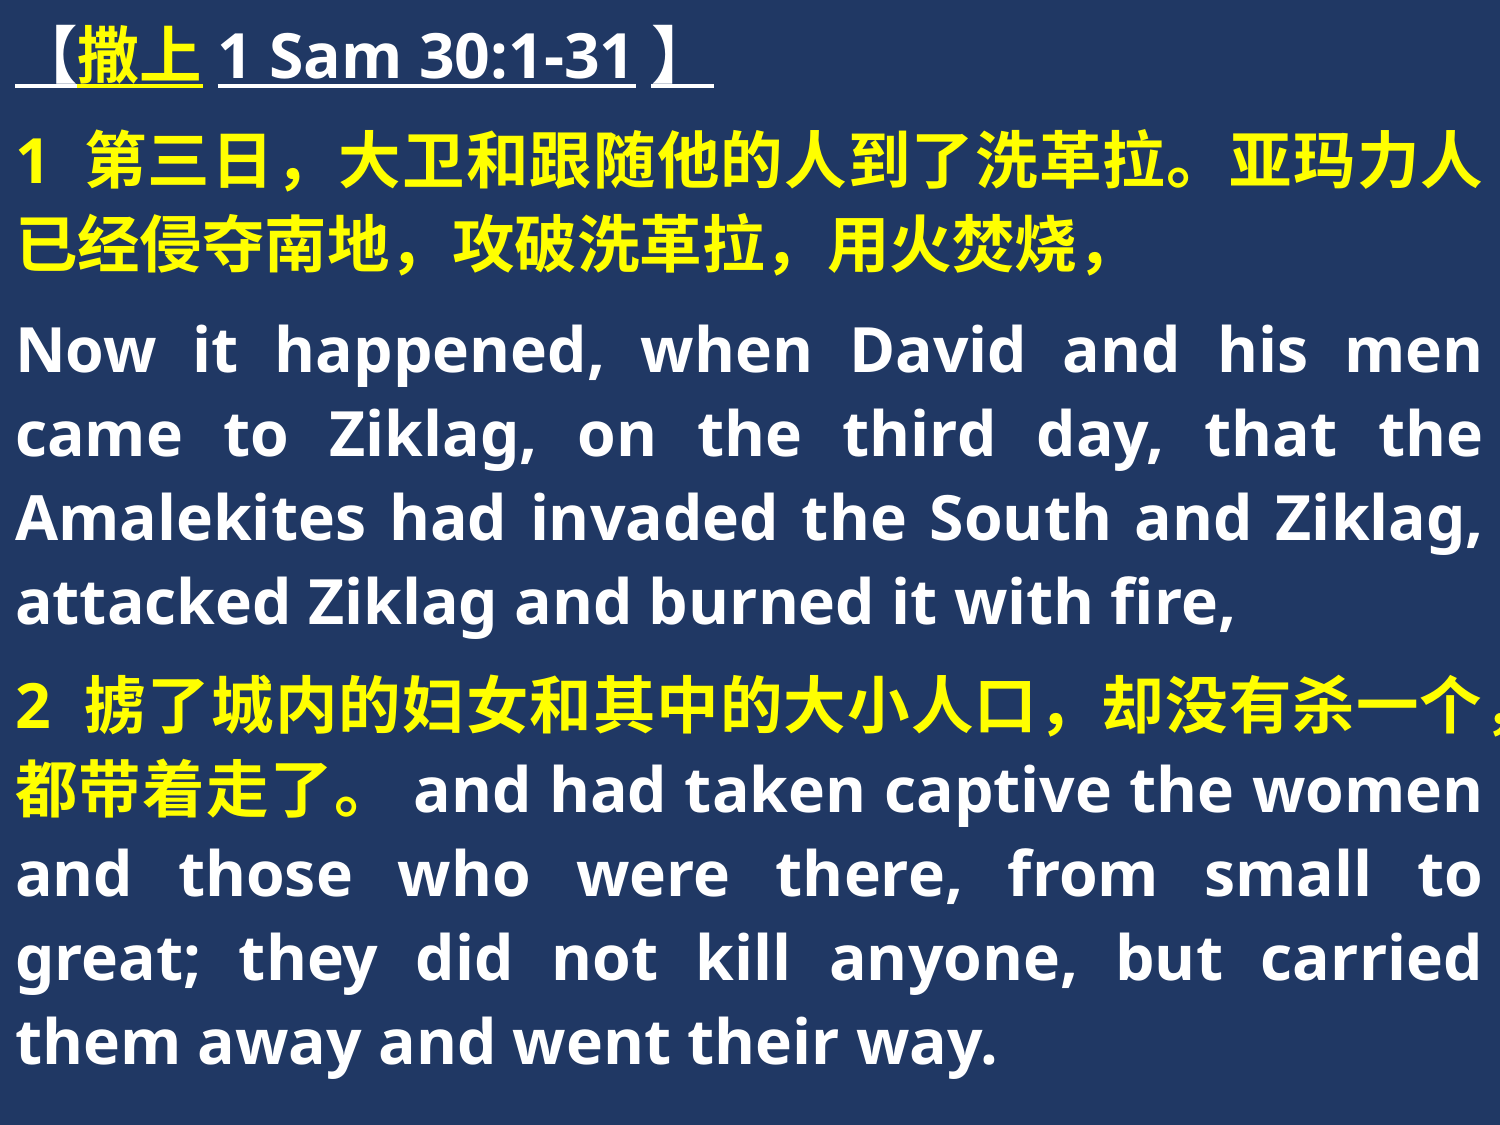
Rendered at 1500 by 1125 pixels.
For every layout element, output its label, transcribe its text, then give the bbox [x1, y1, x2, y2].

list 【撒上1 Sam 30:1-31】 1 第三日，大卫和跟随他的人到了洗革拉。亚玛力人已经侵夺南地，攻破洗革拉，用火焚烧， Now it happened, when David and his men came to Ziklag, on the third day, that the Amalekites had invaded the South and Ziklag, attacked Ziklag and burned it with fire, 2 掳了城内的妇女和其中的大小人口，却没有杀一个，都带着走了。and had taken captive the women and those who were there, from small to great; they did not kill anyone, but carried them away and went their way. [0, 0, 1500, 1125]
